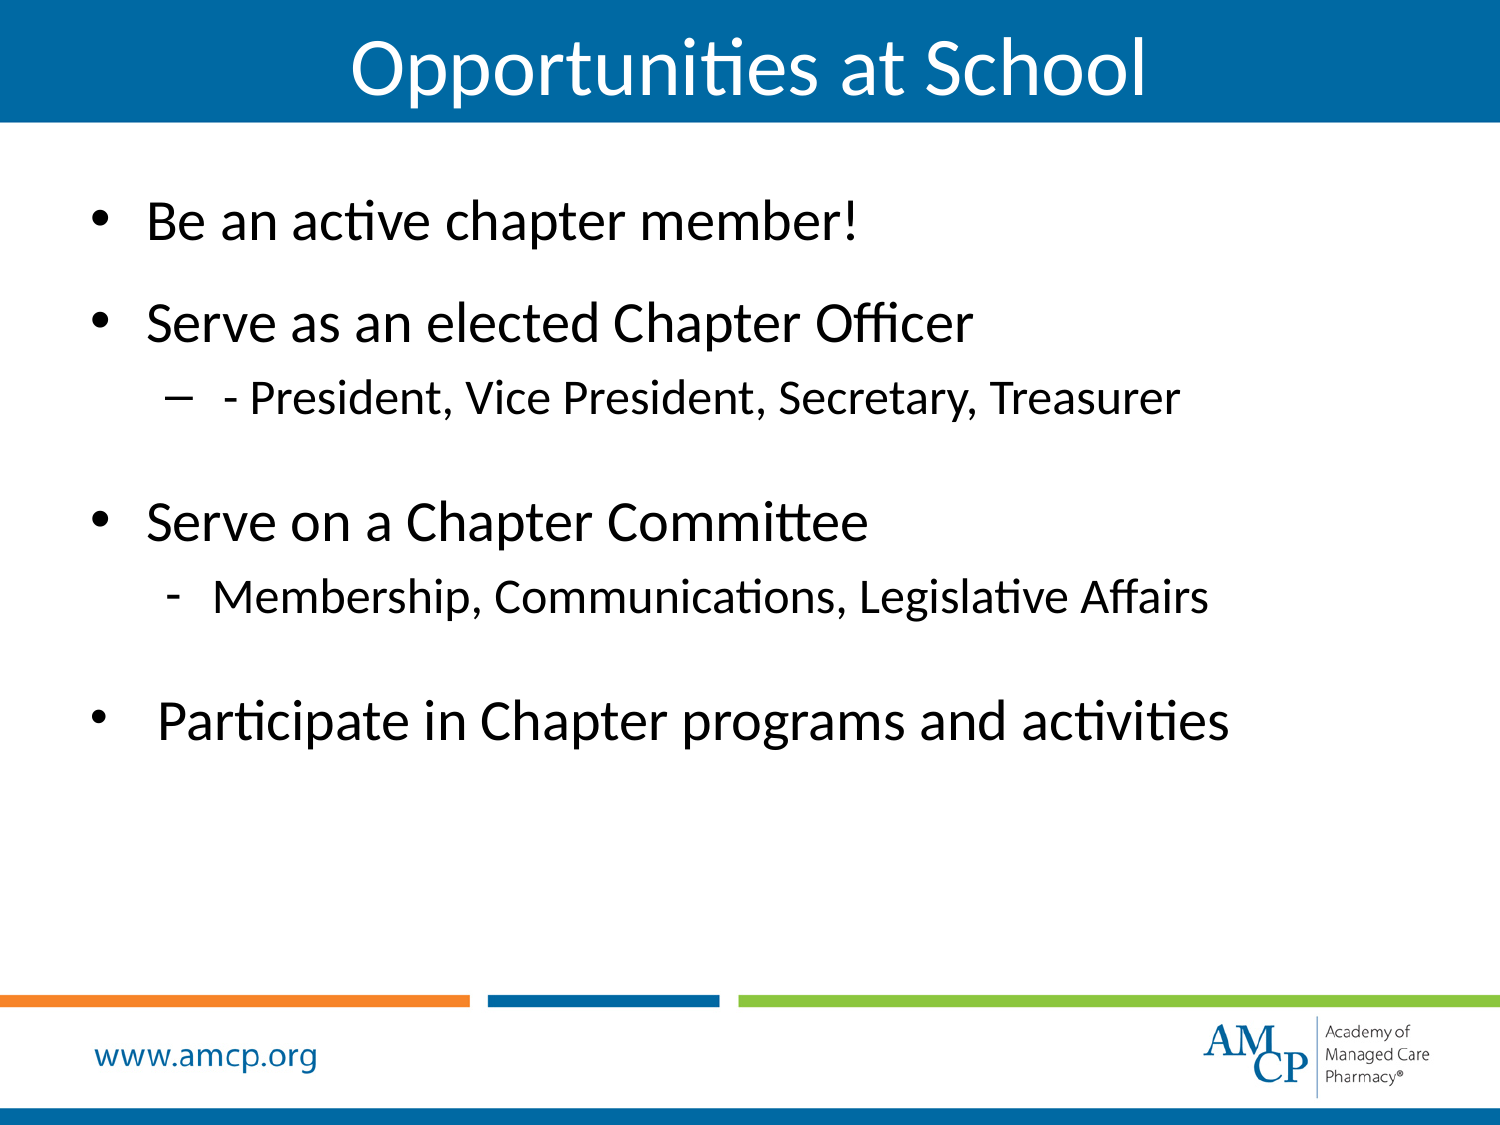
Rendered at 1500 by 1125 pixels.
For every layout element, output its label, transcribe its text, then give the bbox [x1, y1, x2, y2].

list Be an active chapter member! Serve as an elected Chapter Officer - President, Vice President, Secretary, Treasurer Serve on a Chapter Committee Membership, Communications, Legislative Affairs Participate in Chapter programs and activities [75, 174, 1425, 905]
title Opportunities at School [0, 0, 1500, 125]
picture [0, 125, 1500, 1125]
